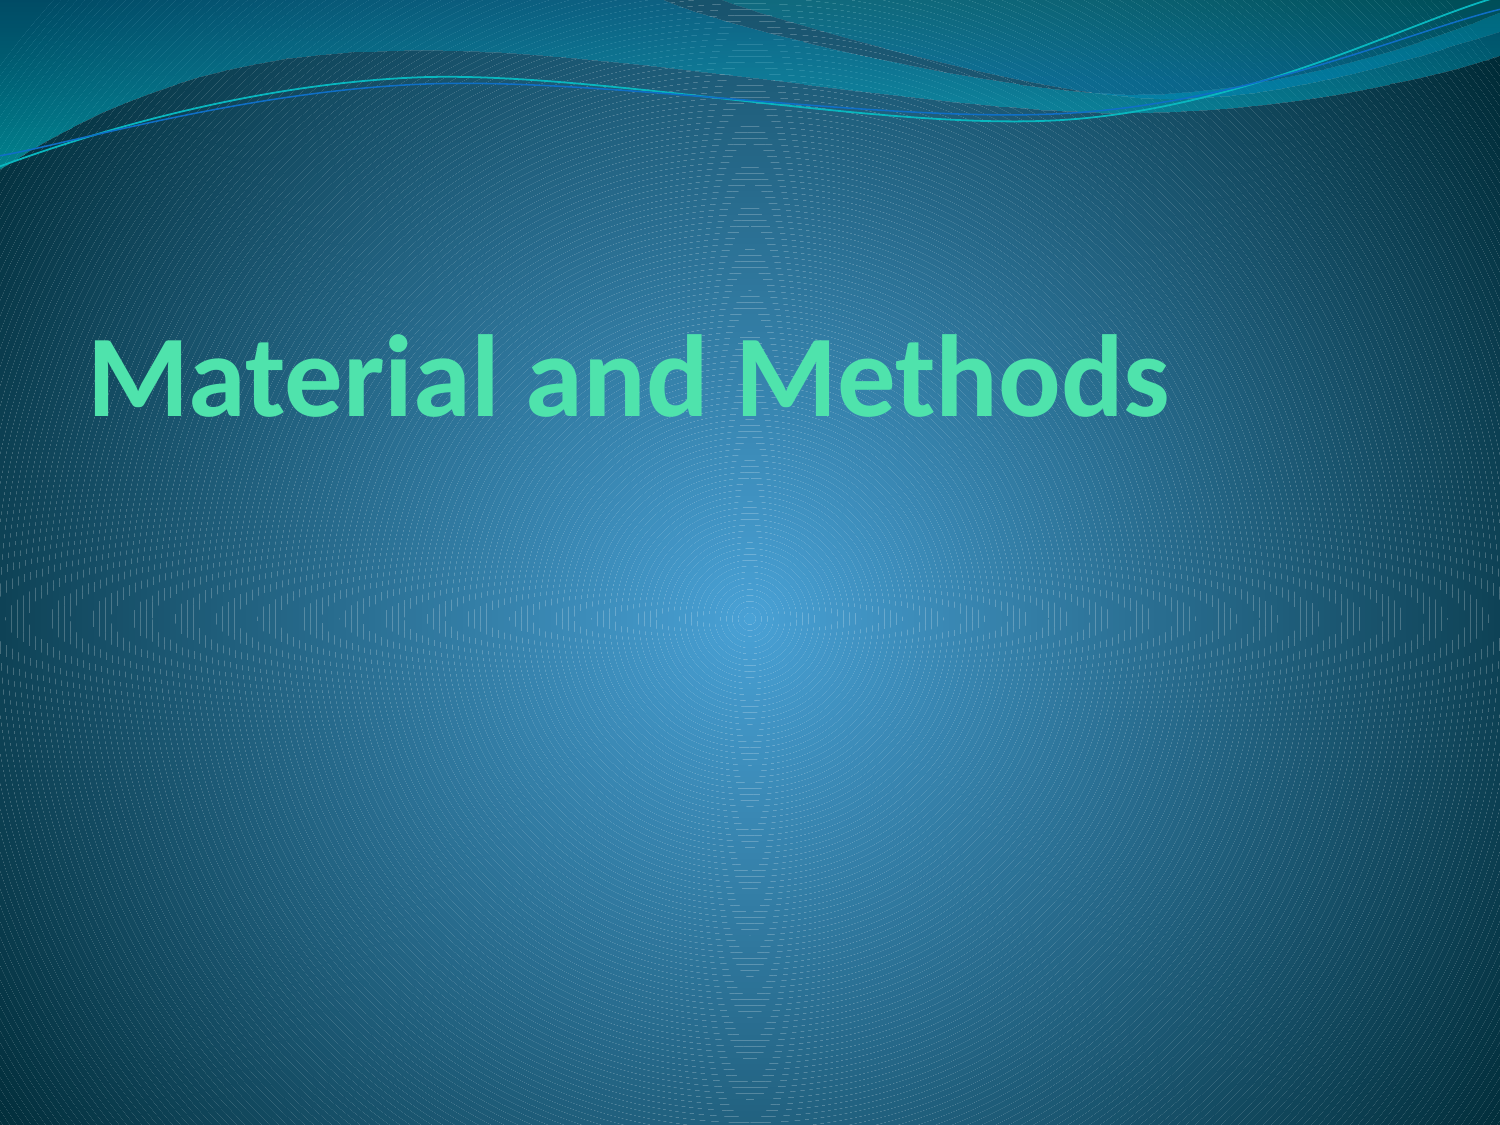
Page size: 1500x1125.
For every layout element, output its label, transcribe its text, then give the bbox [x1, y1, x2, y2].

title Material and Methods [86, 216, 1362, 440]
